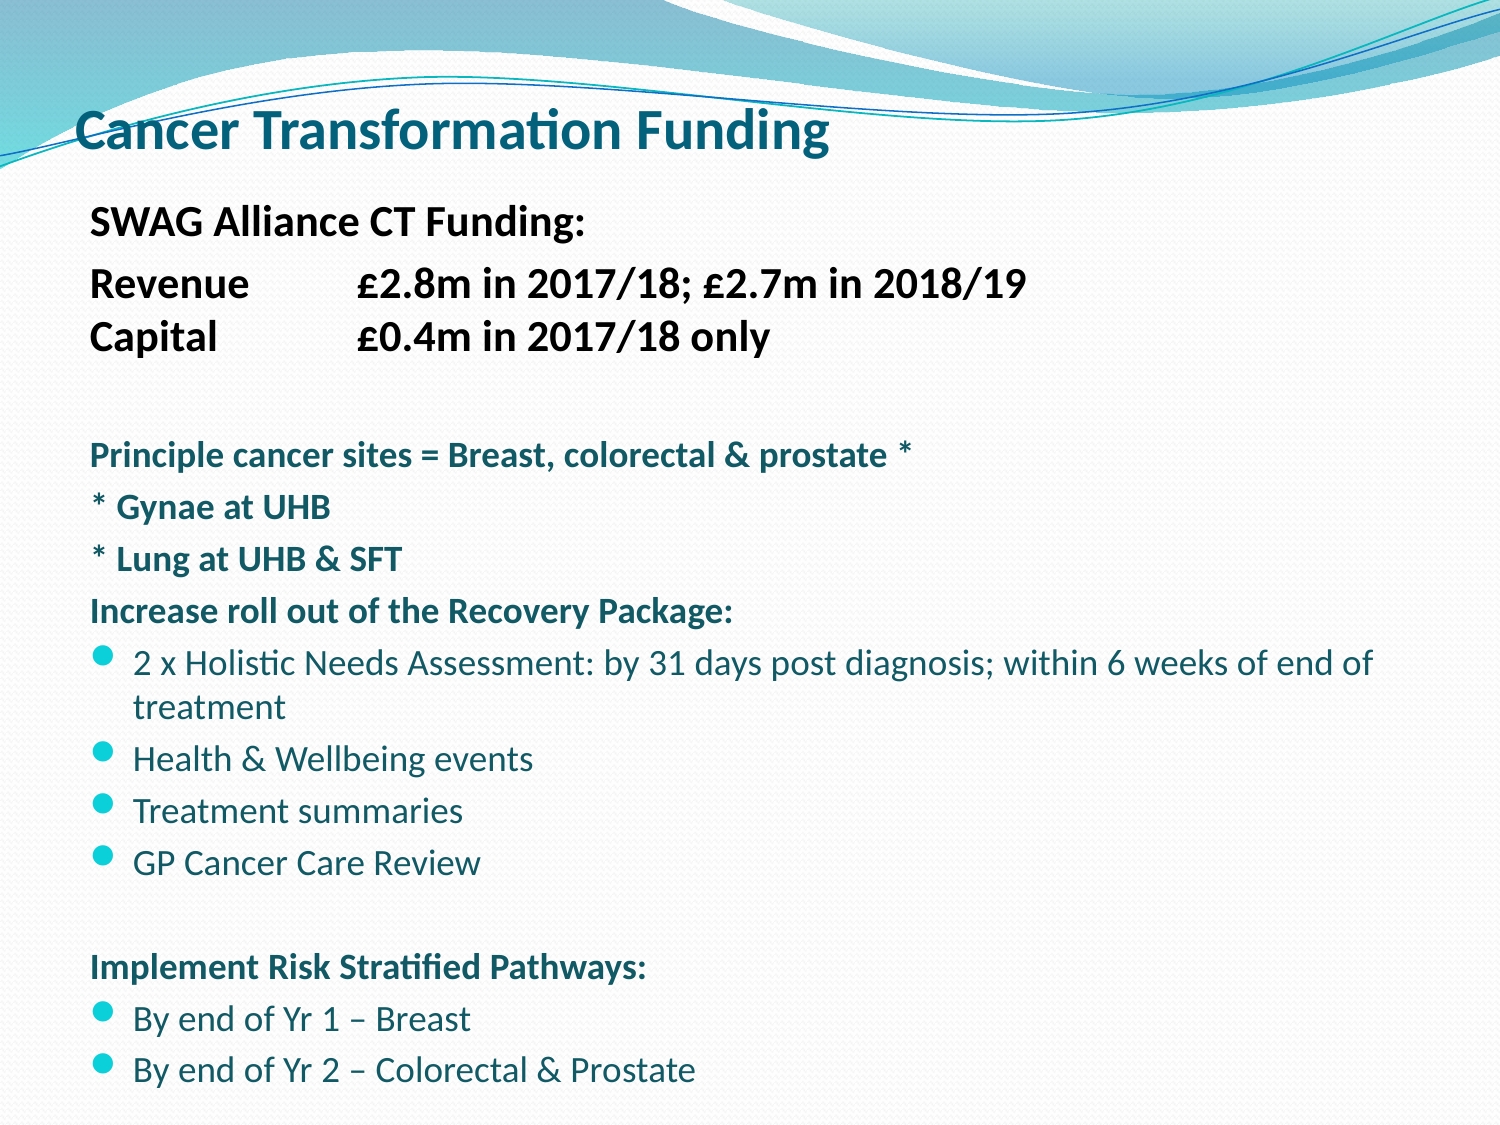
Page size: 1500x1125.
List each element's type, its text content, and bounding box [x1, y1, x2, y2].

list SWAG Alliance CT Funding: Revenue £2.8m in 2017/18; £2.7m in 2018/19 Capital £0.4m in 2017/18 only Principle cancer sites = Breast, colorectal & prostate * * Gynae at UHB * Lung at UHB & SFT Increase roll out of the Recovery Package: 2 x Holistic Needs Assessment: by 31 days post diagnosis; within 6 weeks of end of treatment Health & Wellbeing events Treatment summaries GP Cancer Care Review Implement Risk Stratified Pathways: By end of Yr 1 – Breast By end of Yr 2 – Colorectal & Prostate [75, 184, 1425, 1106]
title Cancer Transformation Funding [75, 19, 1425, 161]
